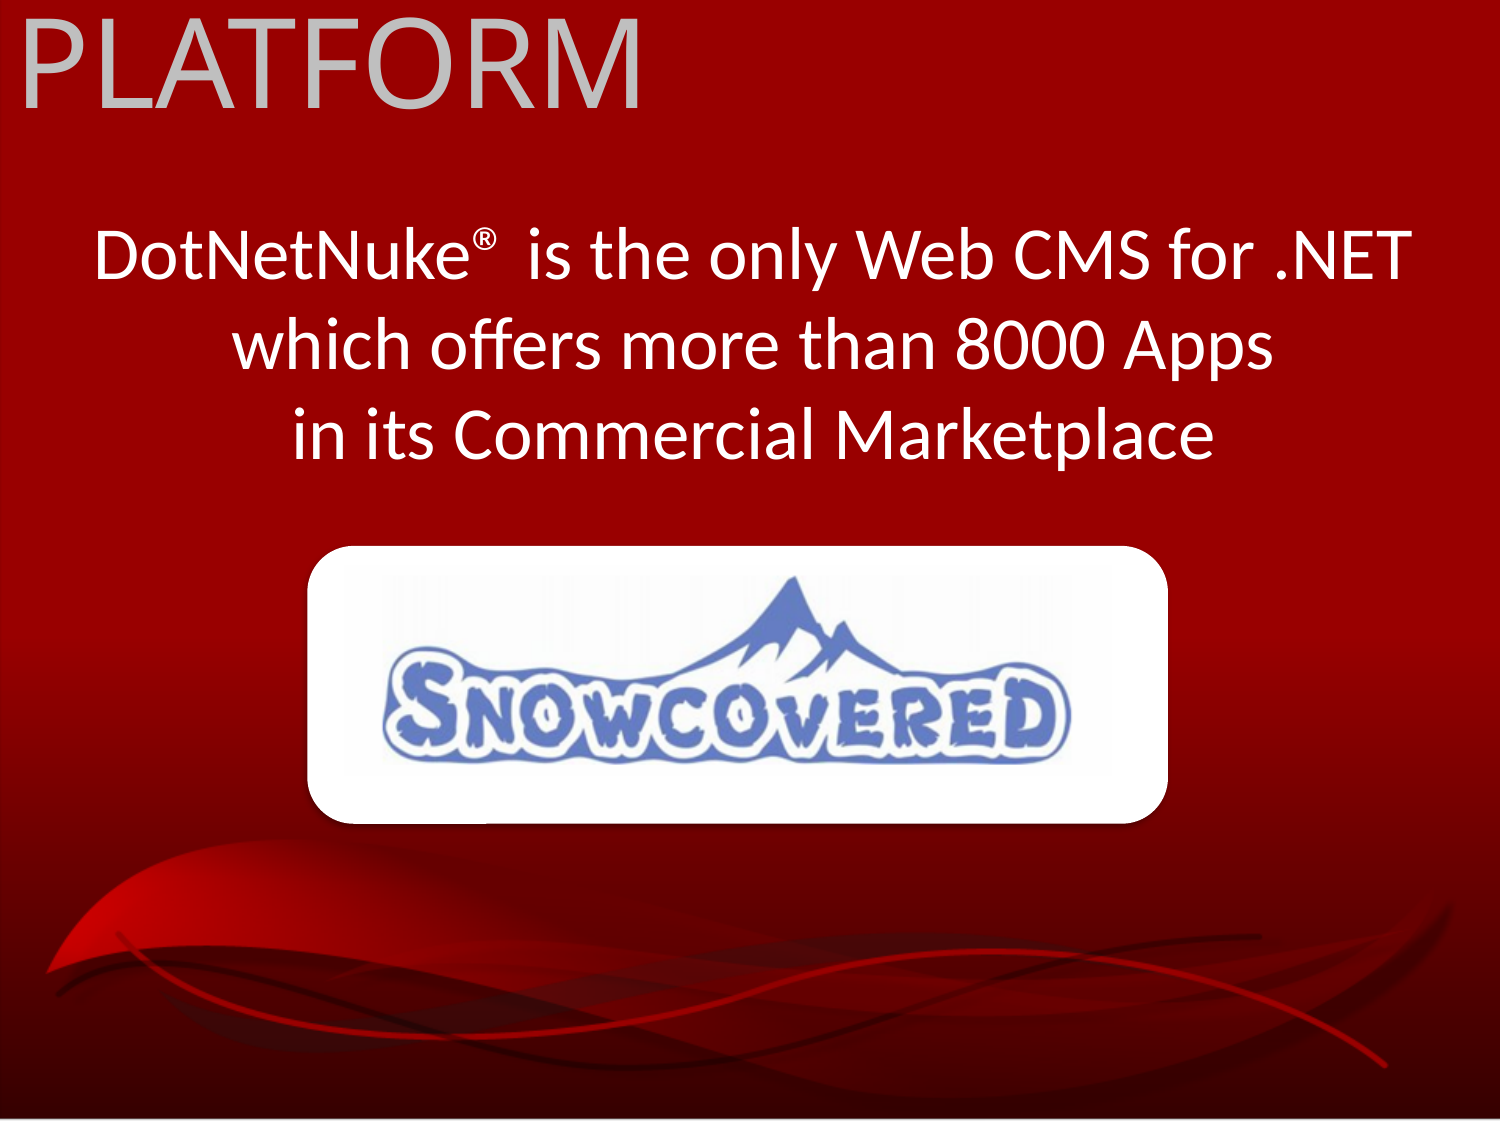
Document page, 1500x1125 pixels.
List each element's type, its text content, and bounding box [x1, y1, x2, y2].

text_box PLATFORM [0, 0, 1500, 142]
text_box [307, 545, 1168, 824]
text_box DotNetNuke® is the only Web CMS for .NET which offers more than 8000 Apps in its Commercial Marketplace [61, 196, 1446, 482]
picture [0, 142, 1500, 1125]
